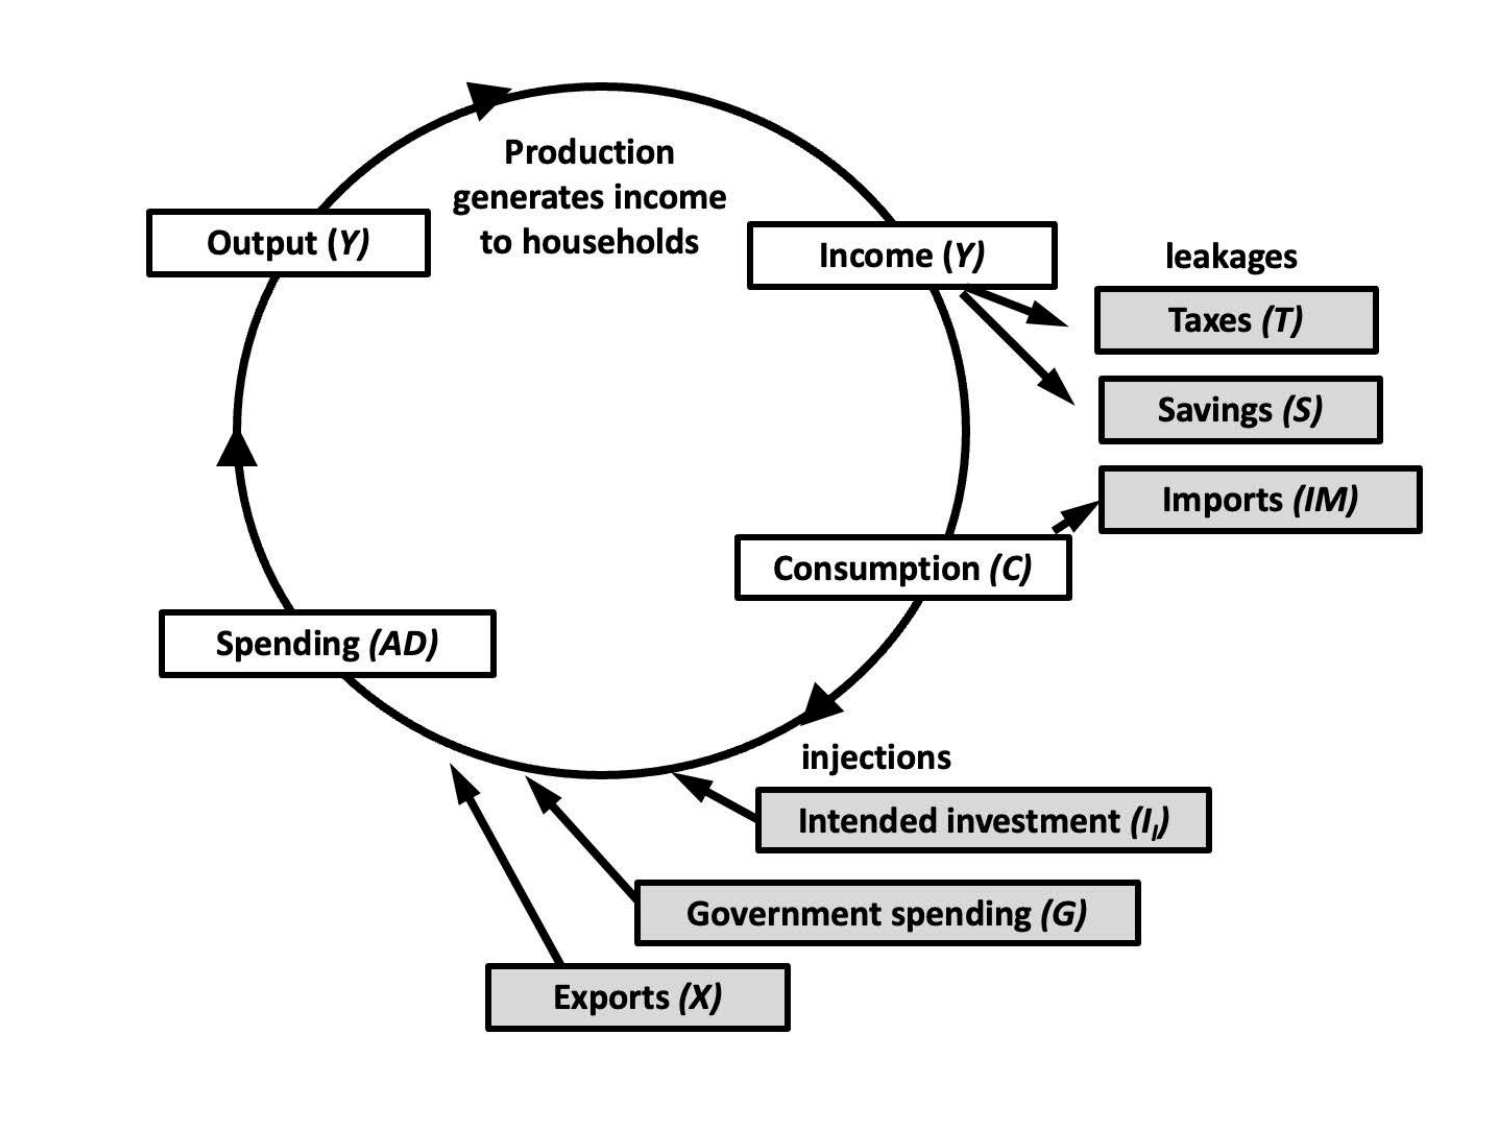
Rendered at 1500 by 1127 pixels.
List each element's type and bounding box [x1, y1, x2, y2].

picture [141, 74, 1426, 1034]
